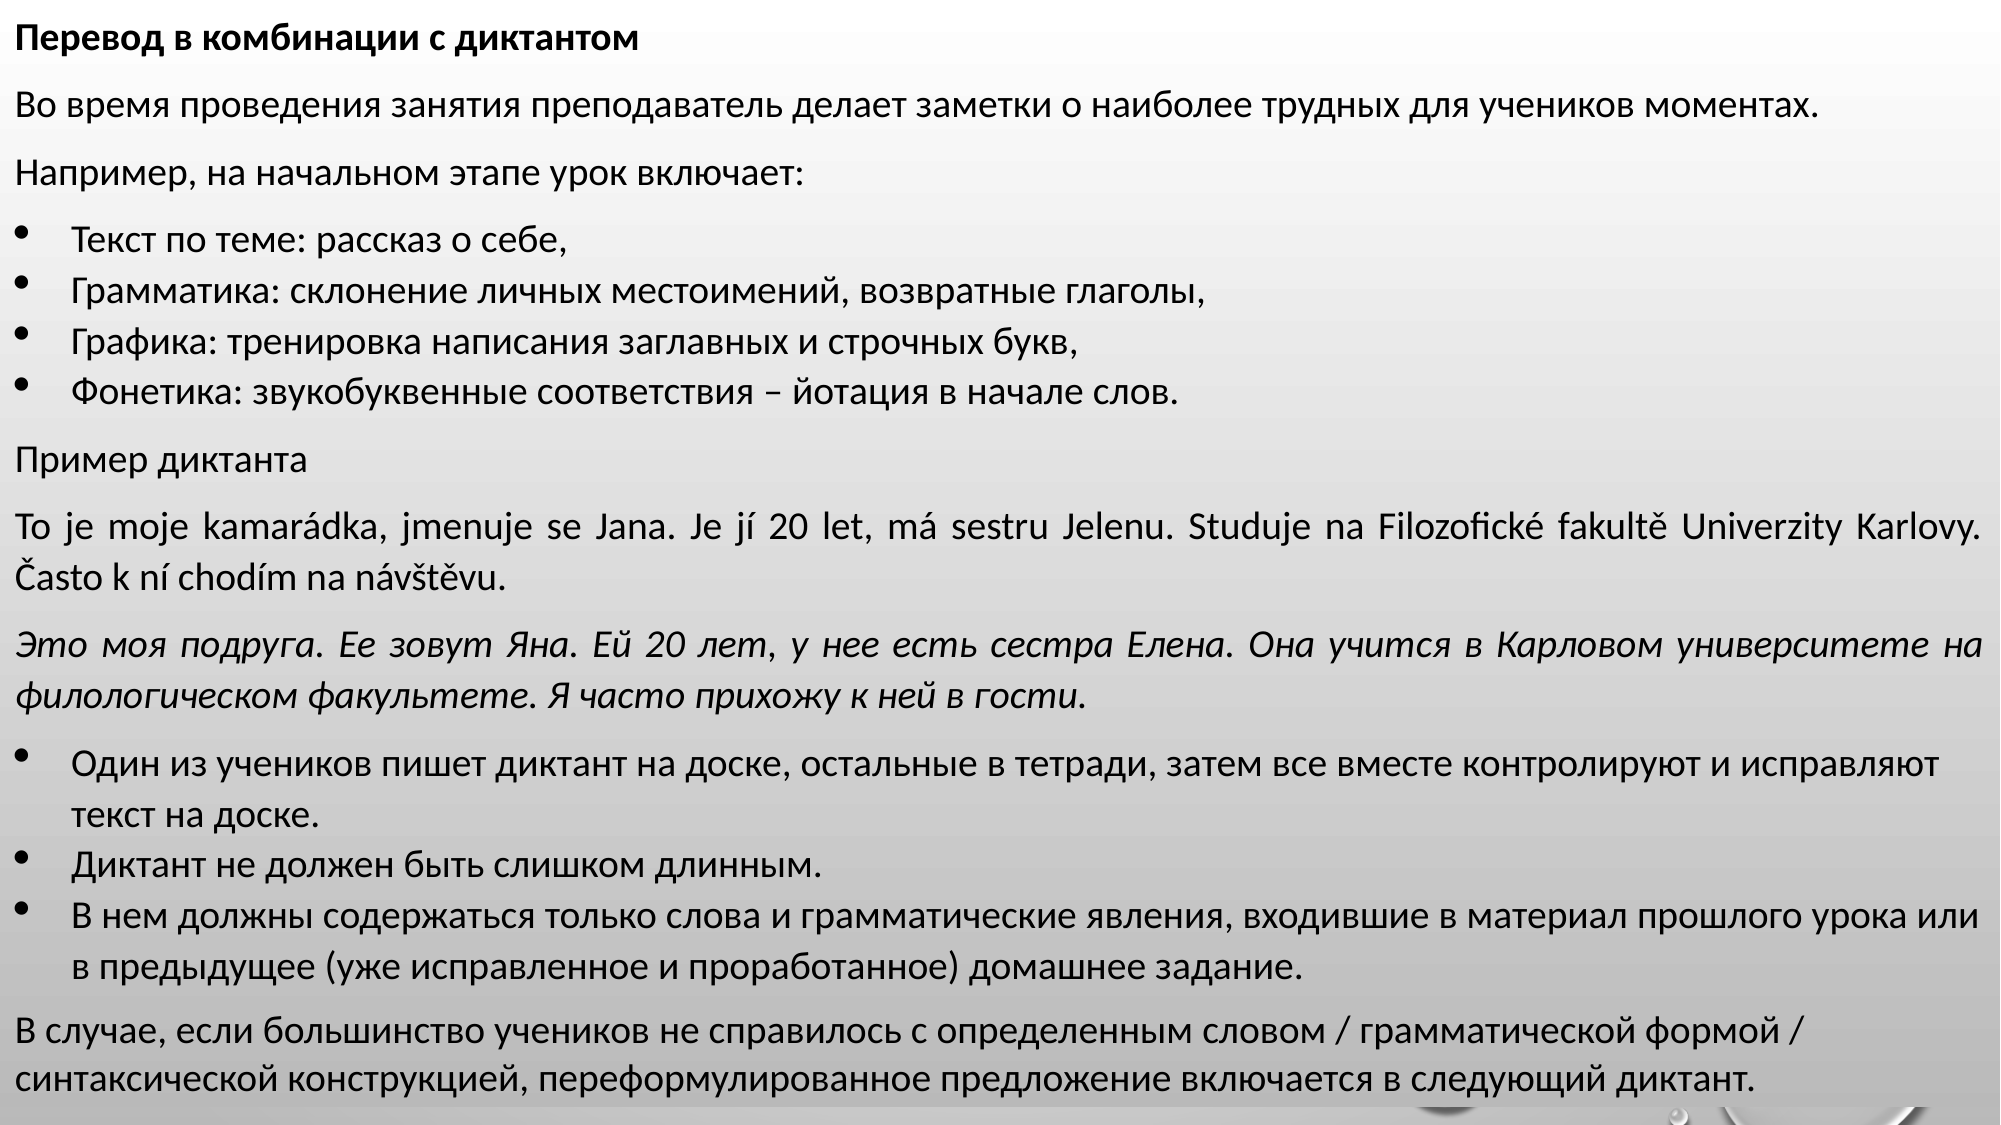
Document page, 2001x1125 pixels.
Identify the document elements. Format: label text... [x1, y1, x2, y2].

text_box Перевод в комбинации с диктантом Во время проведения занятия преподаватель делает заметки о наиболее трудных для учеников моментах. Например, на начальном этапе урок включает: Текст по теме: рассказ о себе, Грамматика: склонение личных местоимений, возвратные глаголы, Графика: тренировка написания заглавных и строчных букв, Фонетика: звукобуквенные соответствия – йотация в начале слов. Пример диктанта To je moje kamarádka, jmenuje se Jana. Je jí 20 let, má sestru Jelenu. Studuje na Filozofické fakultě Univerzity Karlovy. Často k ní chodím na návštěvu. Это моя подруга. Ее зовут Яна. Ей 20 лет, у нее есть сестра Елена. Она учится в Карловом университете на филологическом факультете. Я часто прихожу к ней в гости. Один из учеников пишет диктант на доске, остальные в тетради, затем все вместе контролируют и исправляют текст на доске. Диктант не должен быть слишком длинным. В нем должны содержаться только слова и грамматические явления, входившие в материал прошлого урока или в предыдущее (уже исправленное и проработанное) домашнее задание. В случае, если большинство учеников не справилось с определенным словом / грамматической формой / синтаксической конструкцией, переформулированное предложение включается в следующий диктант. [0, 0, 2000, 1107]
picture [0, 1107, 2000, 1125]
